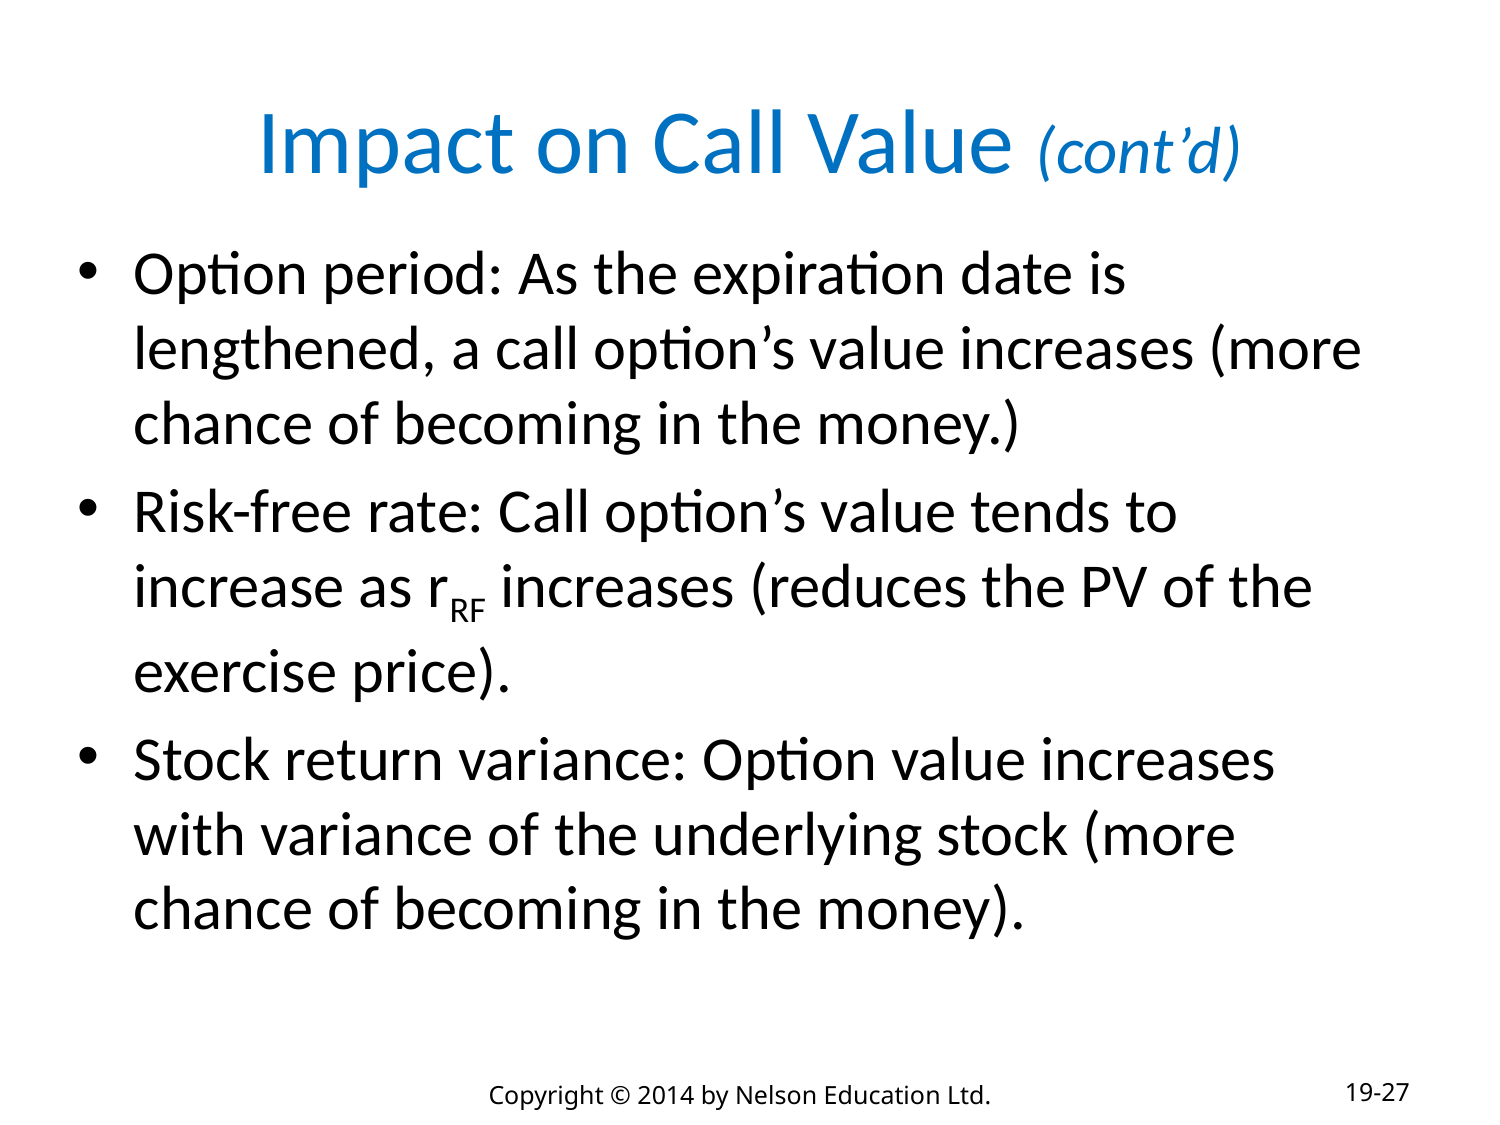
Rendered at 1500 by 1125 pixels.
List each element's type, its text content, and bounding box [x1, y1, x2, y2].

footer Copyright © 2014 by Nelson Education Ltd. [337, 1065, 1150, 1125]
slide_number 19-27 [1312, 1063, 1425, 1124]
list Option period: As the expiration date is lengthened, a call option’s value increases (more chance of becoming in the money.) Risk-free rate: Call option’s value tends to increase as rRF increases (reduces the PV of the exercise price). Stock return variance: Option value increases with variance of the underlying stock (more chance of becoming in the money). [62, 224, 1413, 968]
title Impact on Call Value (cont’d) [0, 42, 1500, 231]
